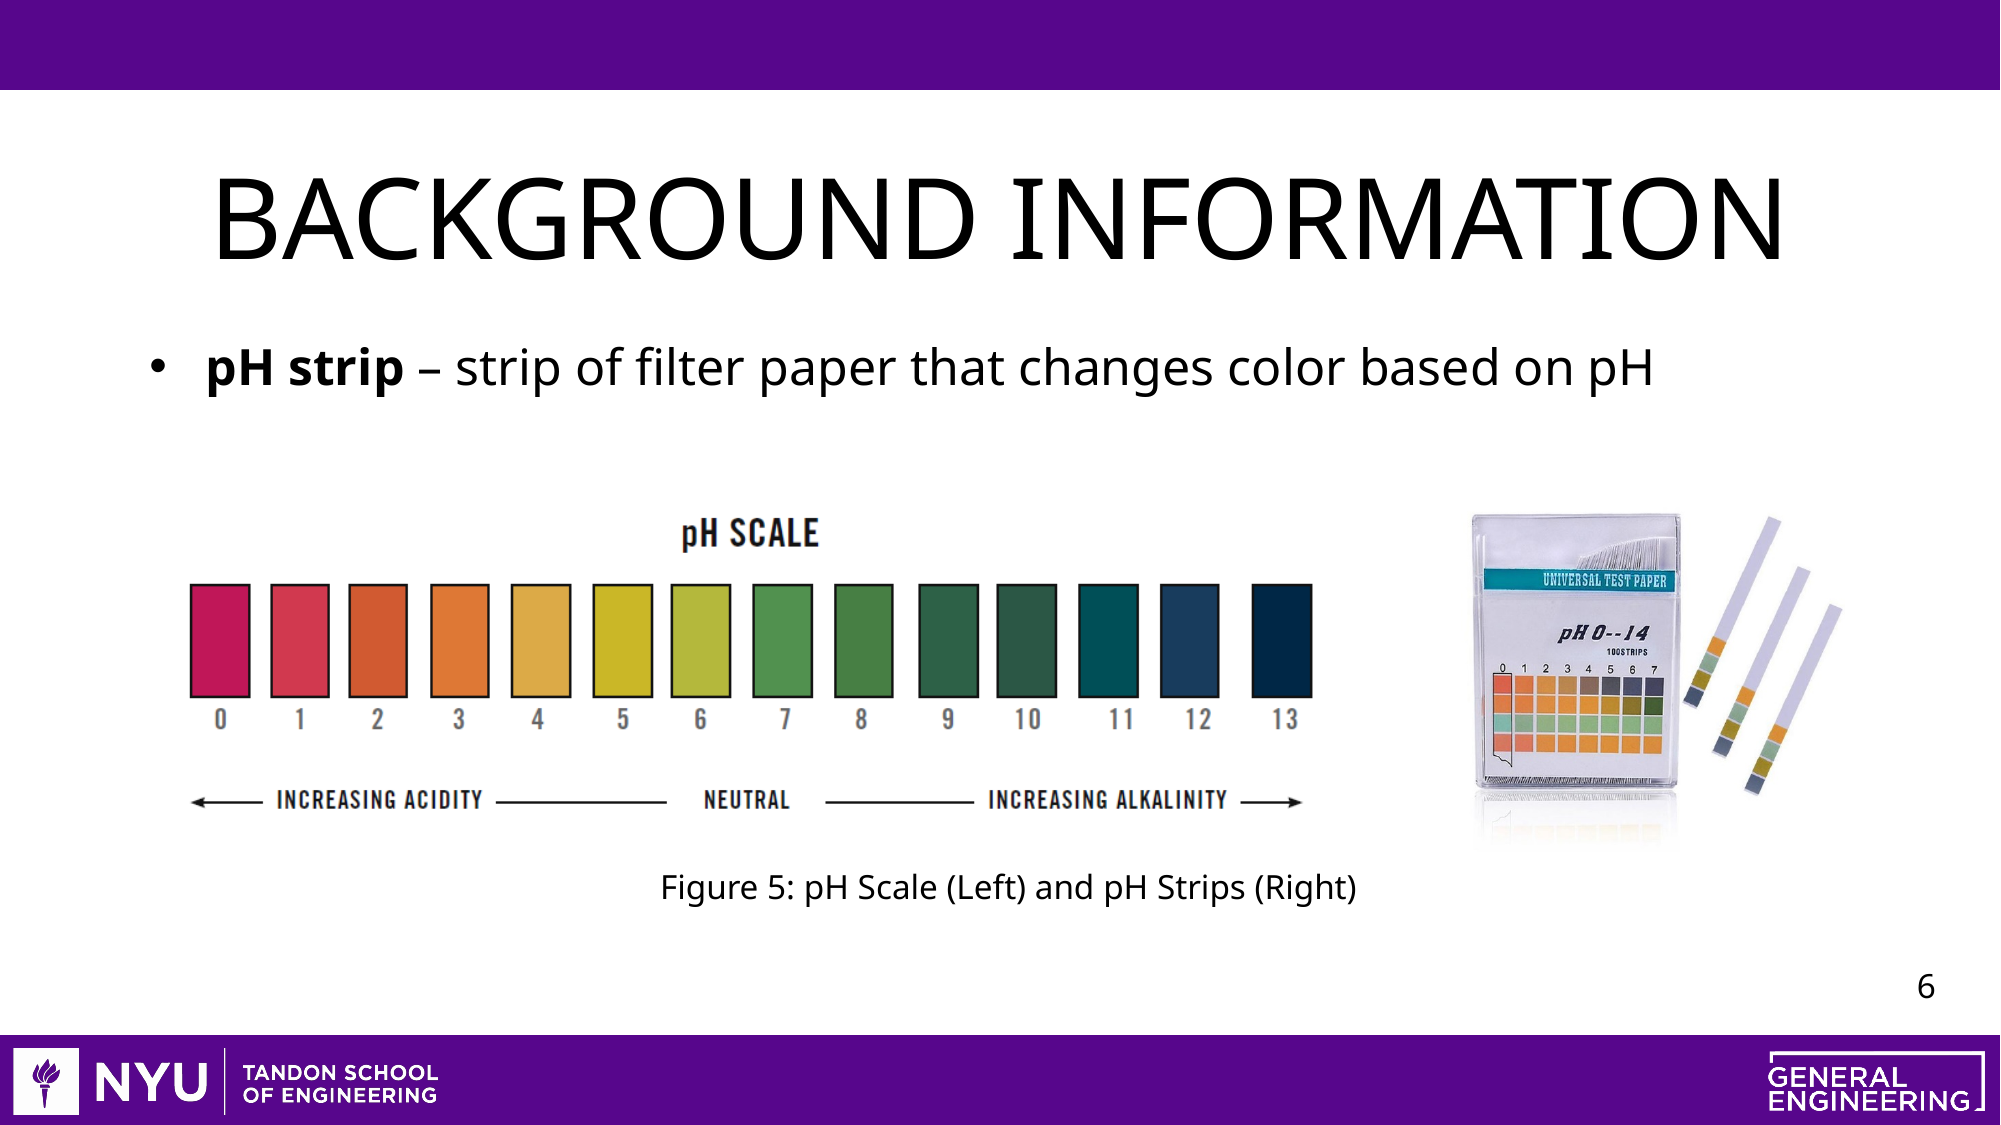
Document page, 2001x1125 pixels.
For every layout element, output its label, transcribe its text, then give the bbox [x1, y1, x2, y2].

picture [13, 1048, 439, 1115]
picture [1768, 1051, 1985, 1111]
text_box [0, 0, 2000, 90]
text_box [0, 1035, 2000, 1125]
picture [1449, 456, 1845, 852]
title BACKGROUND INFORMATION [92, 132, 1908, 292]
text_box 6 [1802, 958, 1951, 1014]
picture [159, 456, 1346, 866]
text_box pH strip – strip of filter paper that changes color based on pH [134, 327, 1871, 993]
